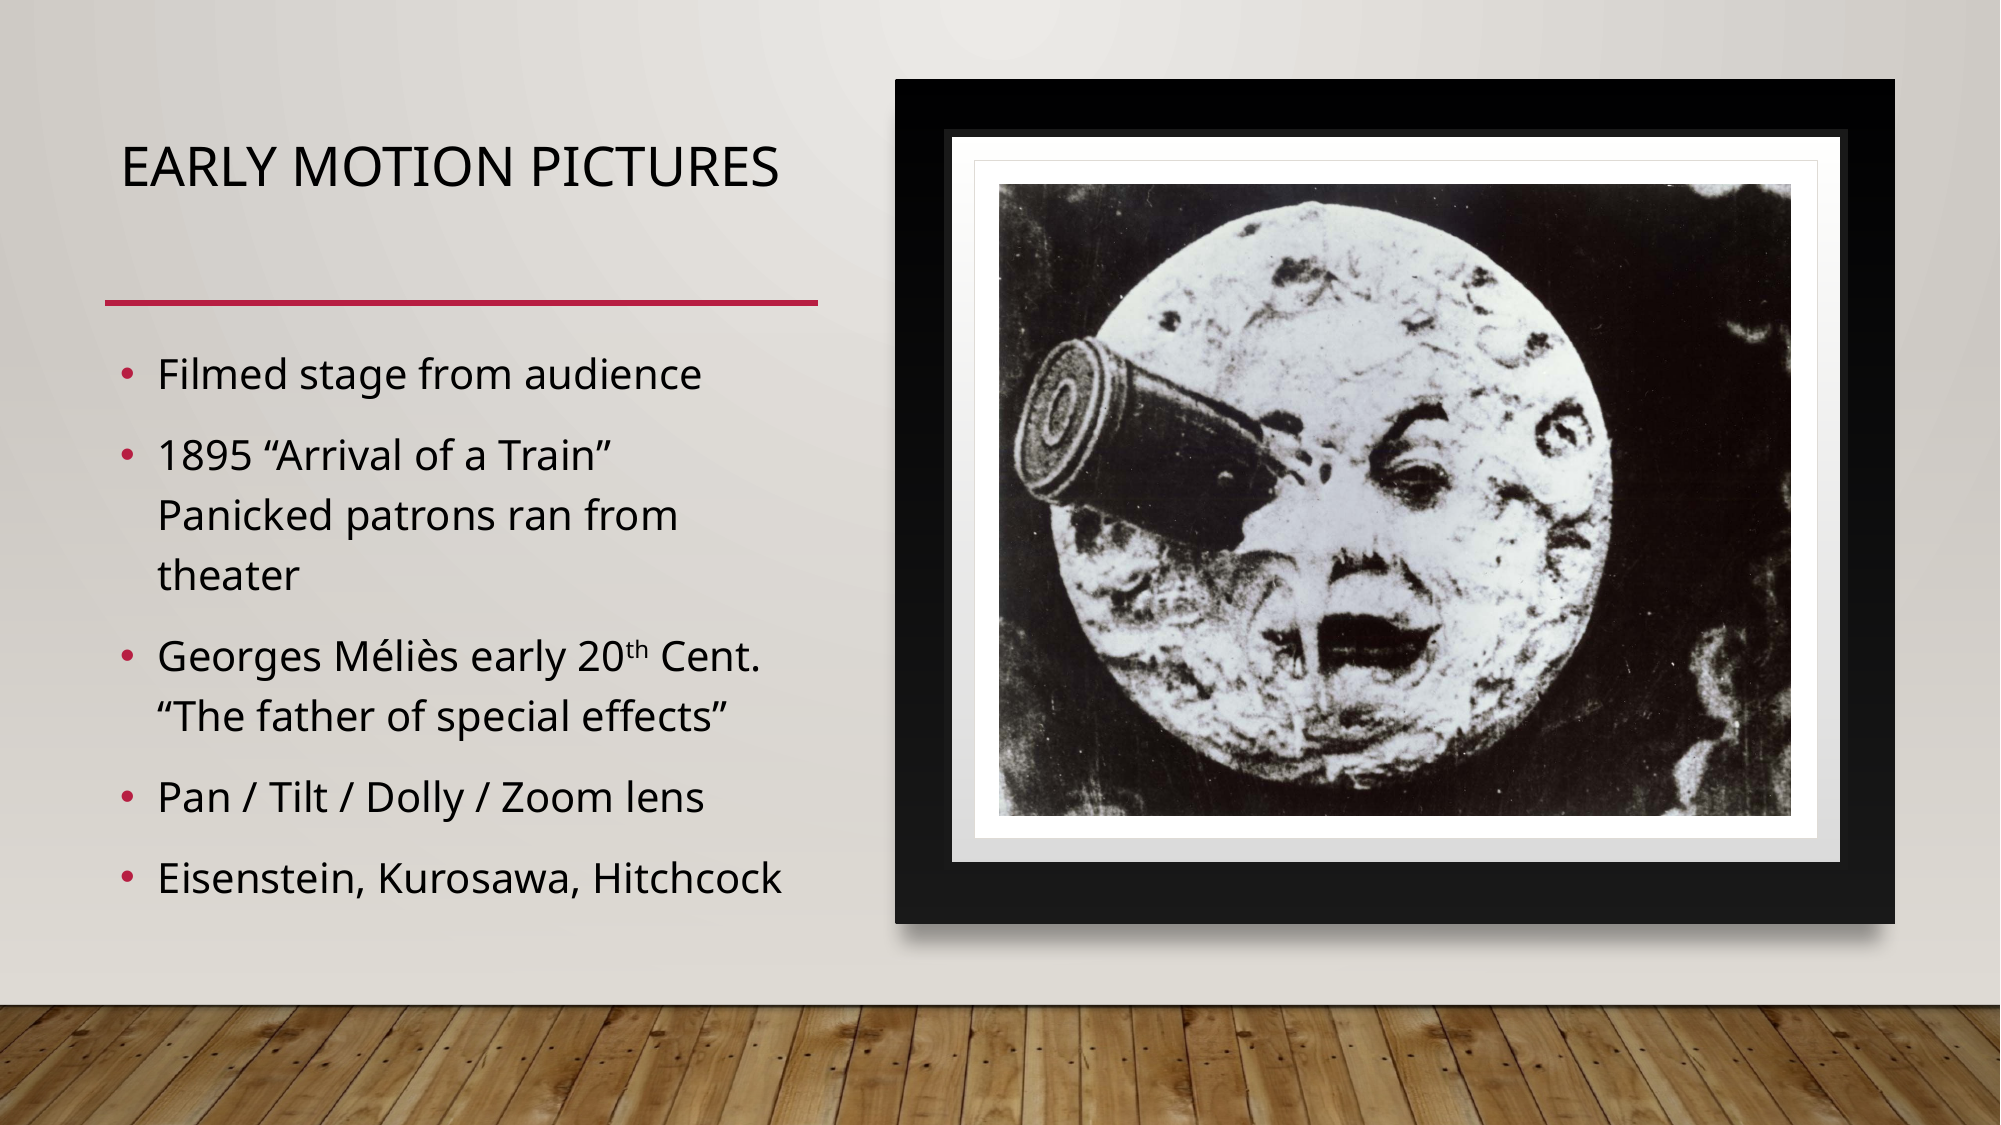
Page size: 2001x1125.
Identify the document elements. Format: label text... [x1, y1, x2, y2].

list Filmed stage from audience 1895 “Arrival of a Train” Panicked patrons ran from theater Georges Méliès early 20th Cent. “The father of special effects” Pan / Tilt / Dolly / Zoom lens Eisenstein, Kurosawa, Hitchcock [105, 330, 817, 897]
title Early motion pictures [105, 131, 818, 260]
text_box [895, 78, 1896, 924]
text_box [0, 0, 2000, 330]
picture [999, 184, 1791, 816]
picture [0, 1006, 2000, 1125]
text_box [0, 330, 2000, 1004]
